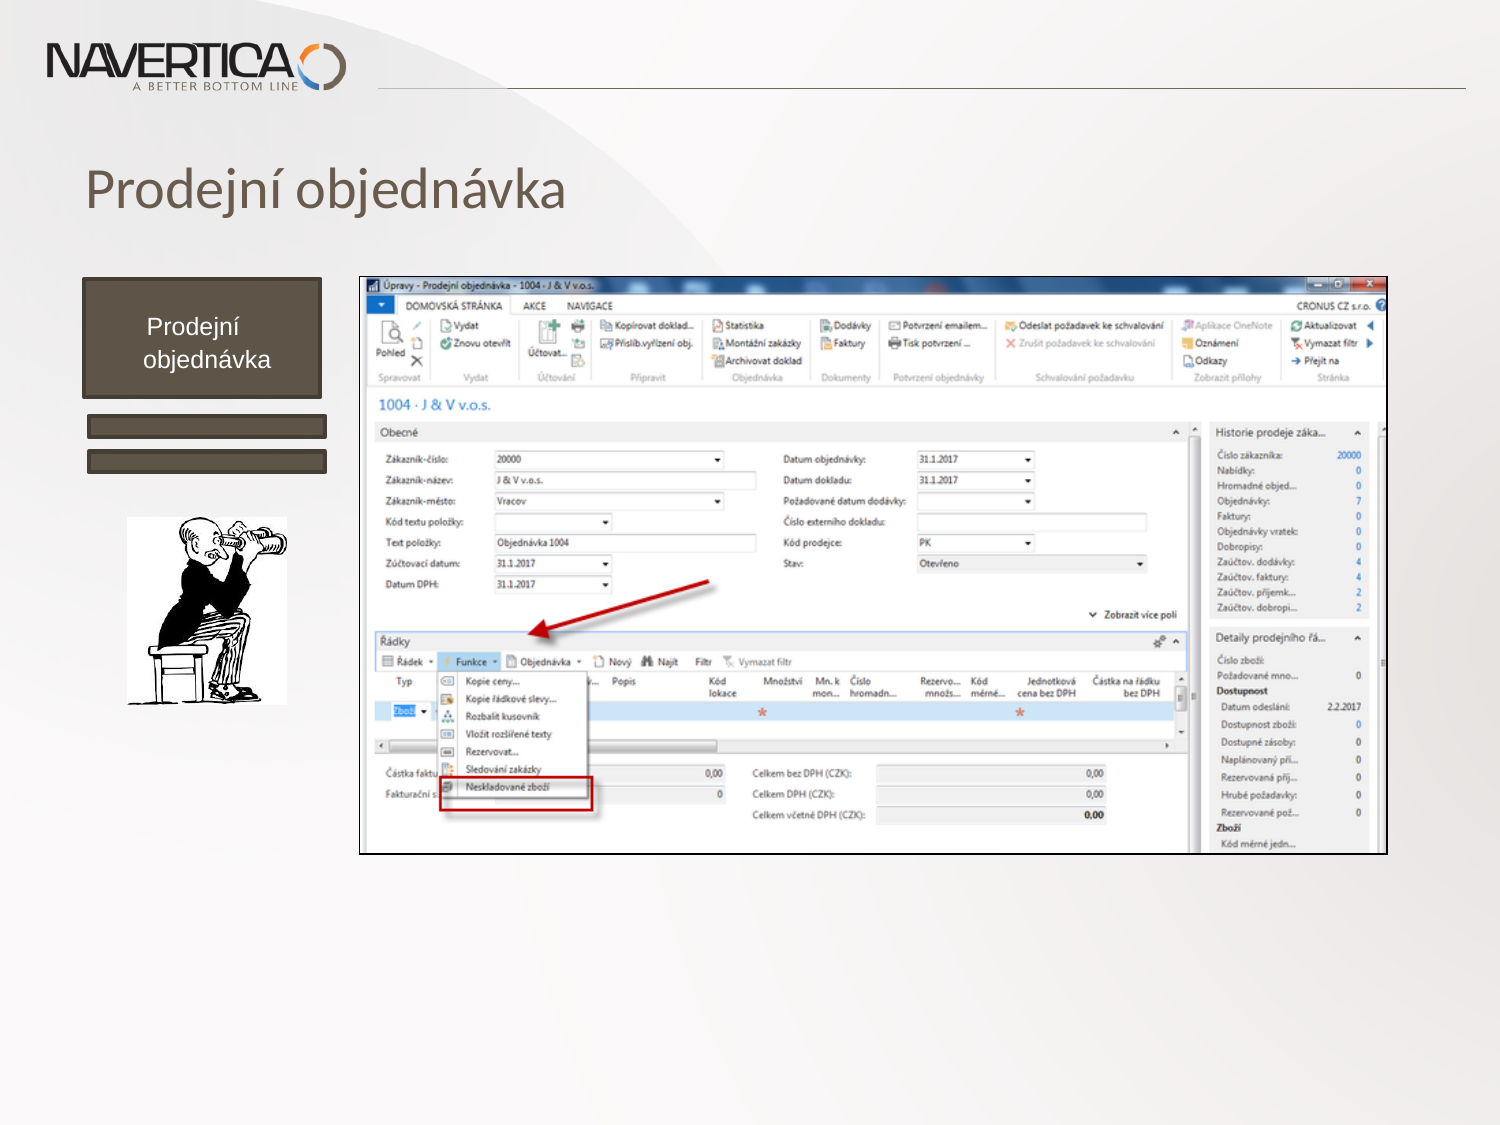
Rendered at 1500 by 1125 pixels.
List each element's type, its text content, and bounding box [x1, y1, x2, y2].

text_box [82, 277, 322, 399]
picture [0, 0, 1500, 1125]
text_box Prodejní objednávka [100, 290, 354, 381]
text_box [87, 449, 327, 474]
text_box [87, 414, 327, 439]
title Prodejní objednávka [70, 137, 1461, 233]
